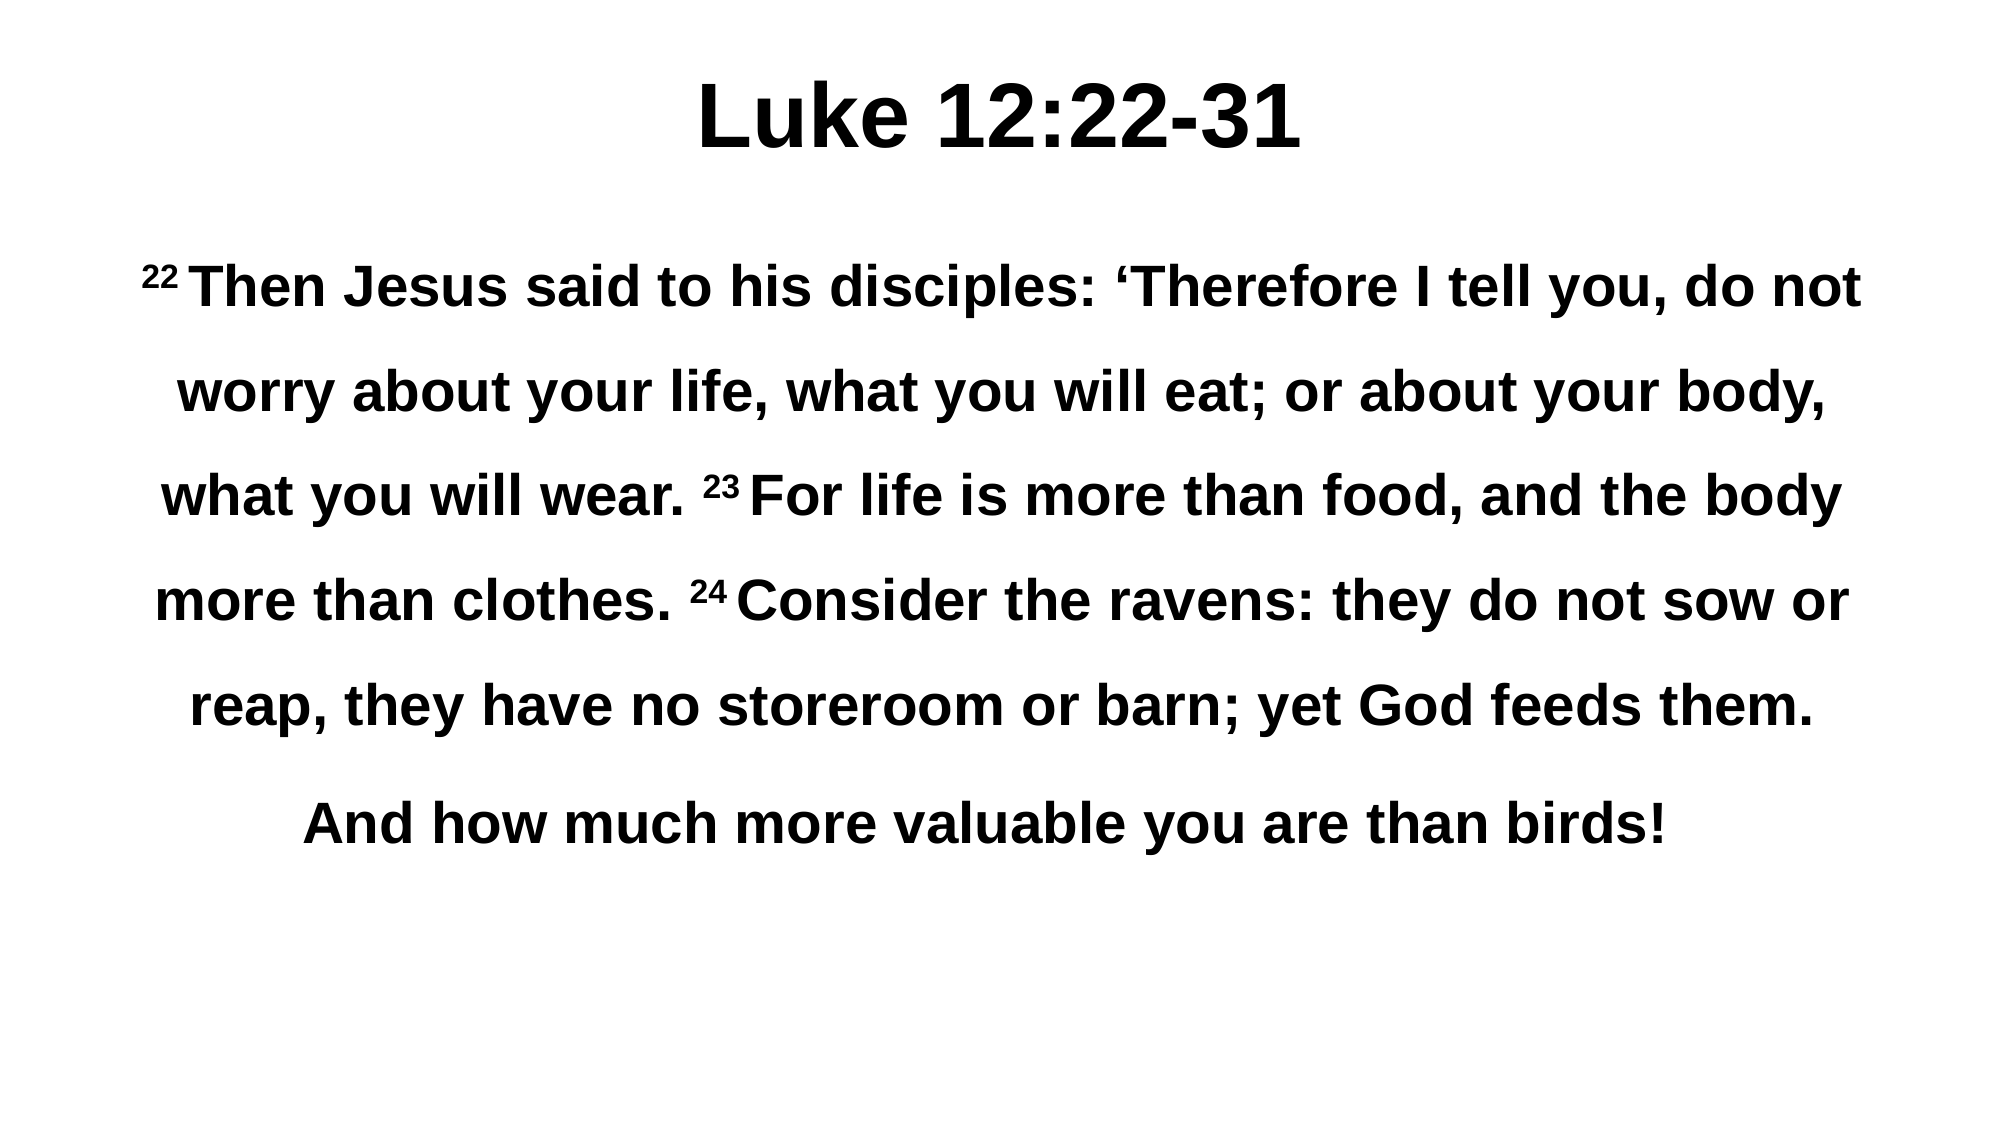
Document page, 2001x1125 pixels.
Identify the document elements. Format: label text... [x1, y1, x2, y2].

list 22 Then Jesus said to his disciples: ‘Therefore I tell you, do not worry about your life, what you will eat; or about your body, what you will wear. 23 For life is more than food, and the body more than clothes. 24 Consider the ravens: they do not sow or reap, they have no storeroom or barn; yet God feeds them. And how much more valuable you are than birds! [111, 205, 1895, 1021]
title Luke 12:22-31 [137, 8, 1863, 205]
